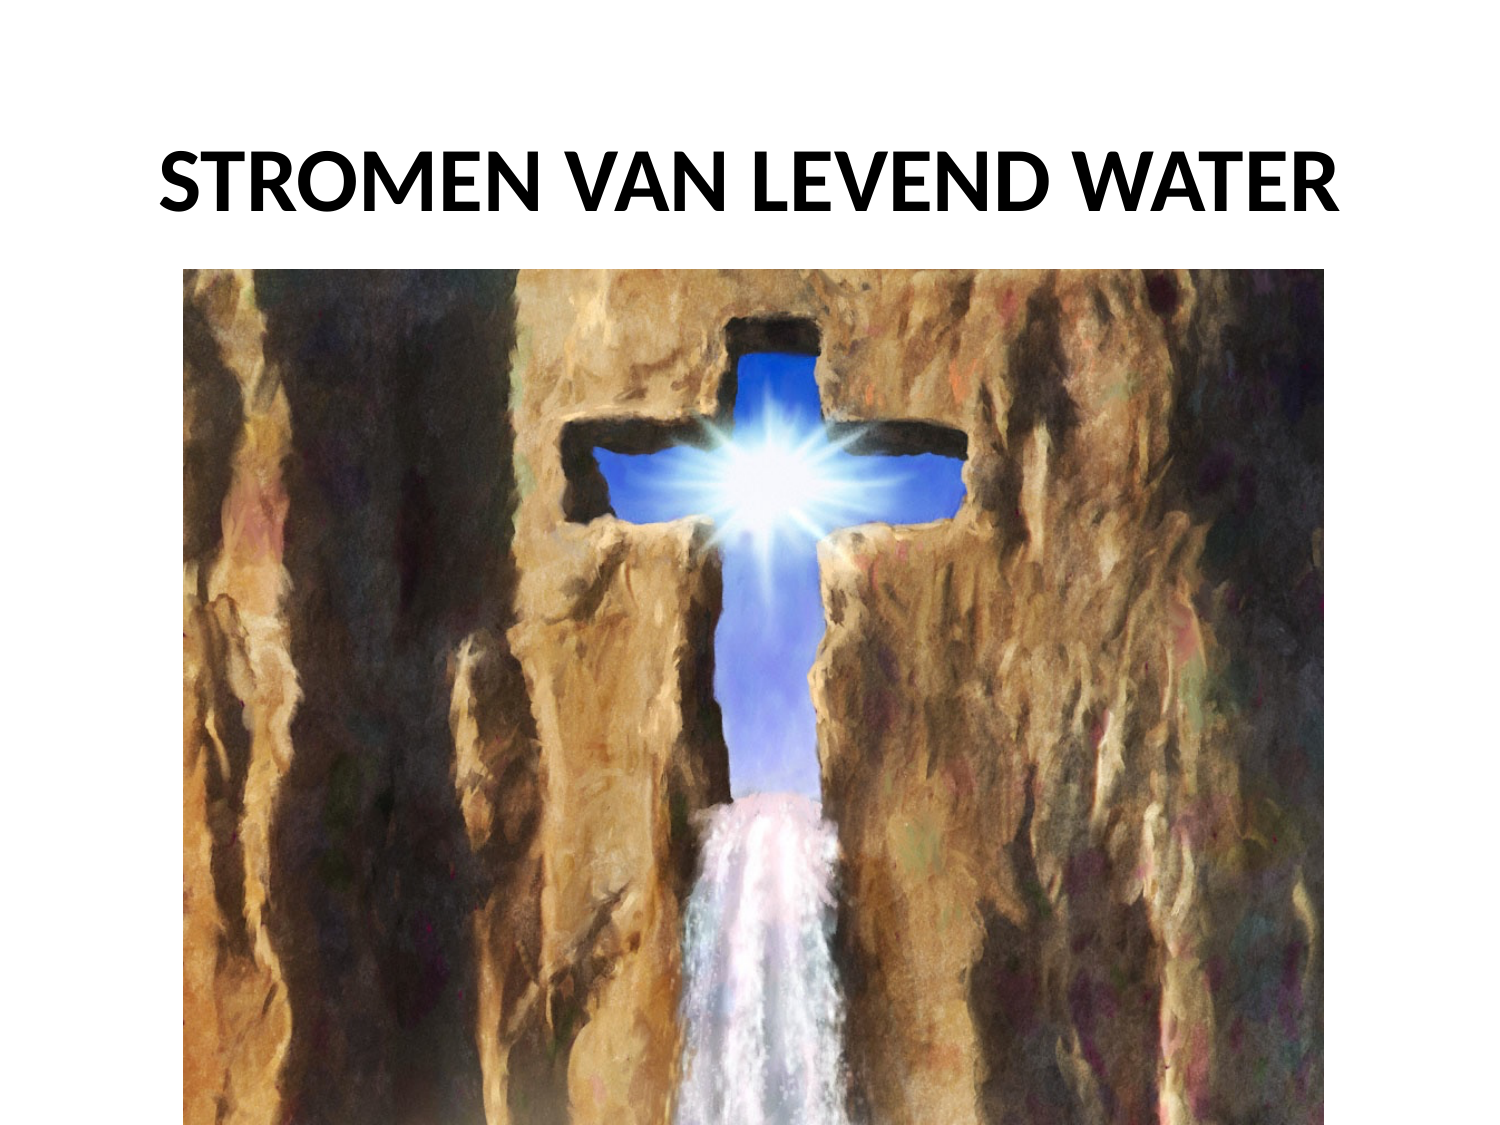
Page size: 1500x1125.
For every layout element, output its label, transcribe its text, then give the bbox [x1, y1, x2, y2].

picture [182, 269, 1325, 1125]
title STROMEN VAN LEVEND WATER [112, 53, 1388, 295]
